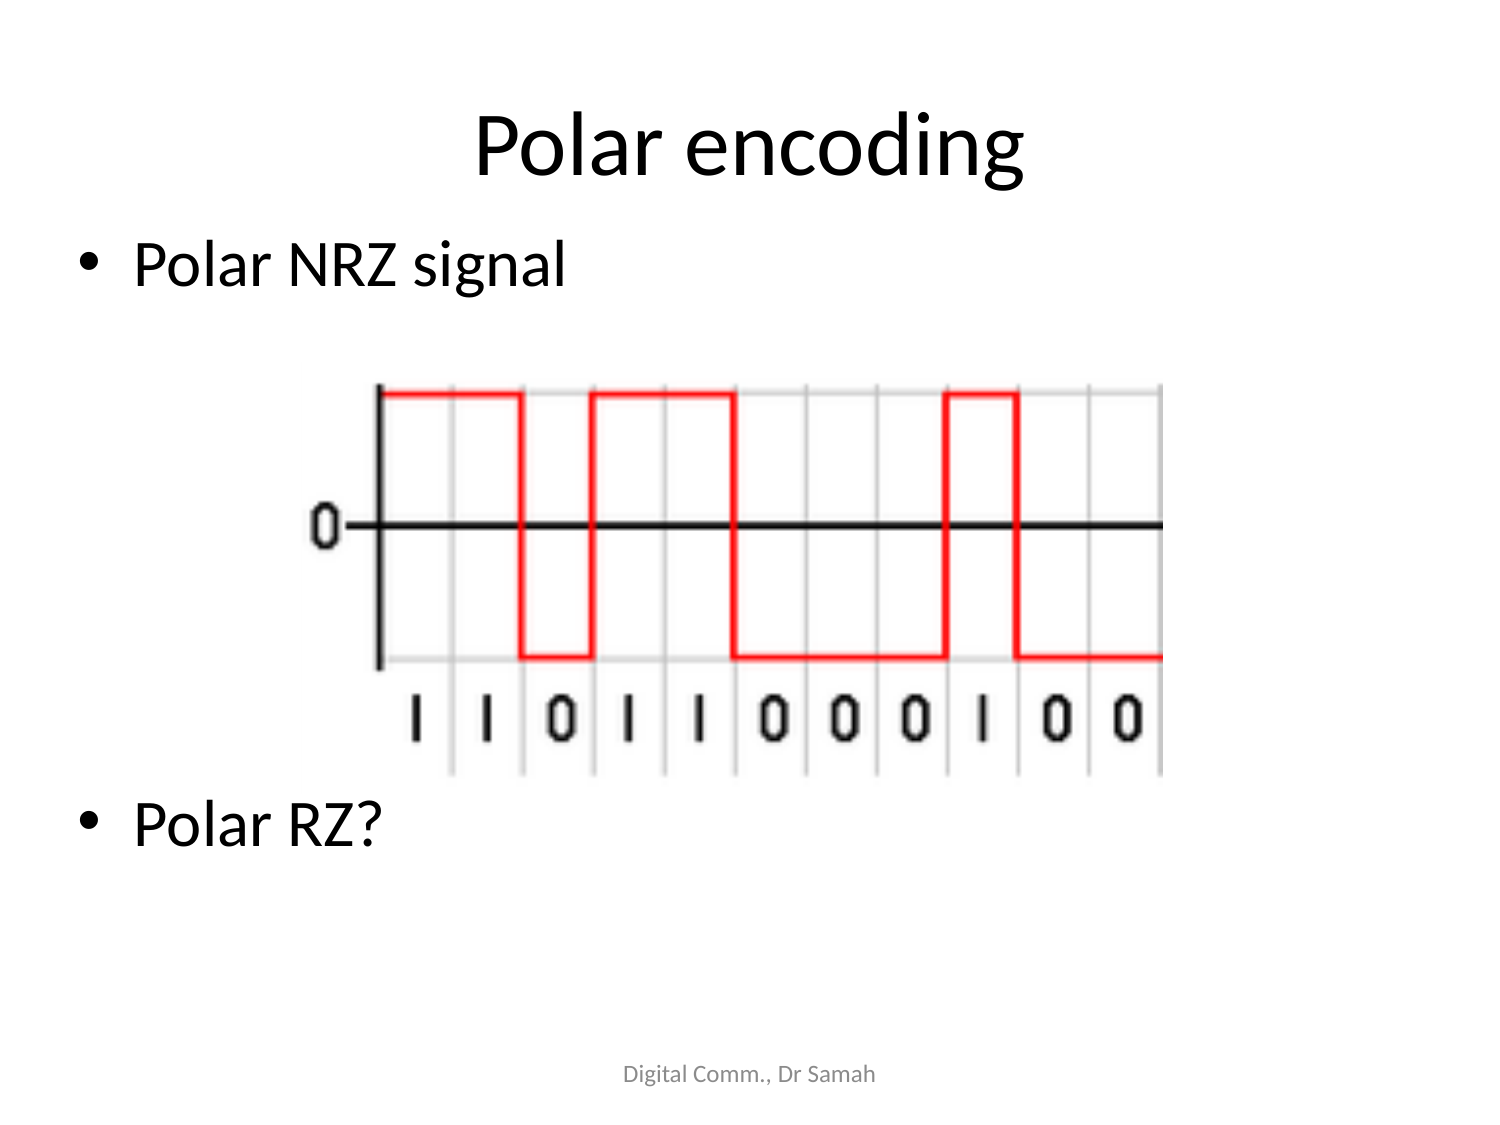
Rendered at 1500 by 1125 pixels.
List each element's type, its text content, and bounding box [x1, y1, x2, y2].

list Polar NRZ signal Polar RZ? [62, 212, 1413, 955]
footer Digital Comm., Dr Samah [512, 1042, 988, 1103]
title Polar encoding [75, 45, 1425, 233]
picture [299, 362, 1163, 794]
